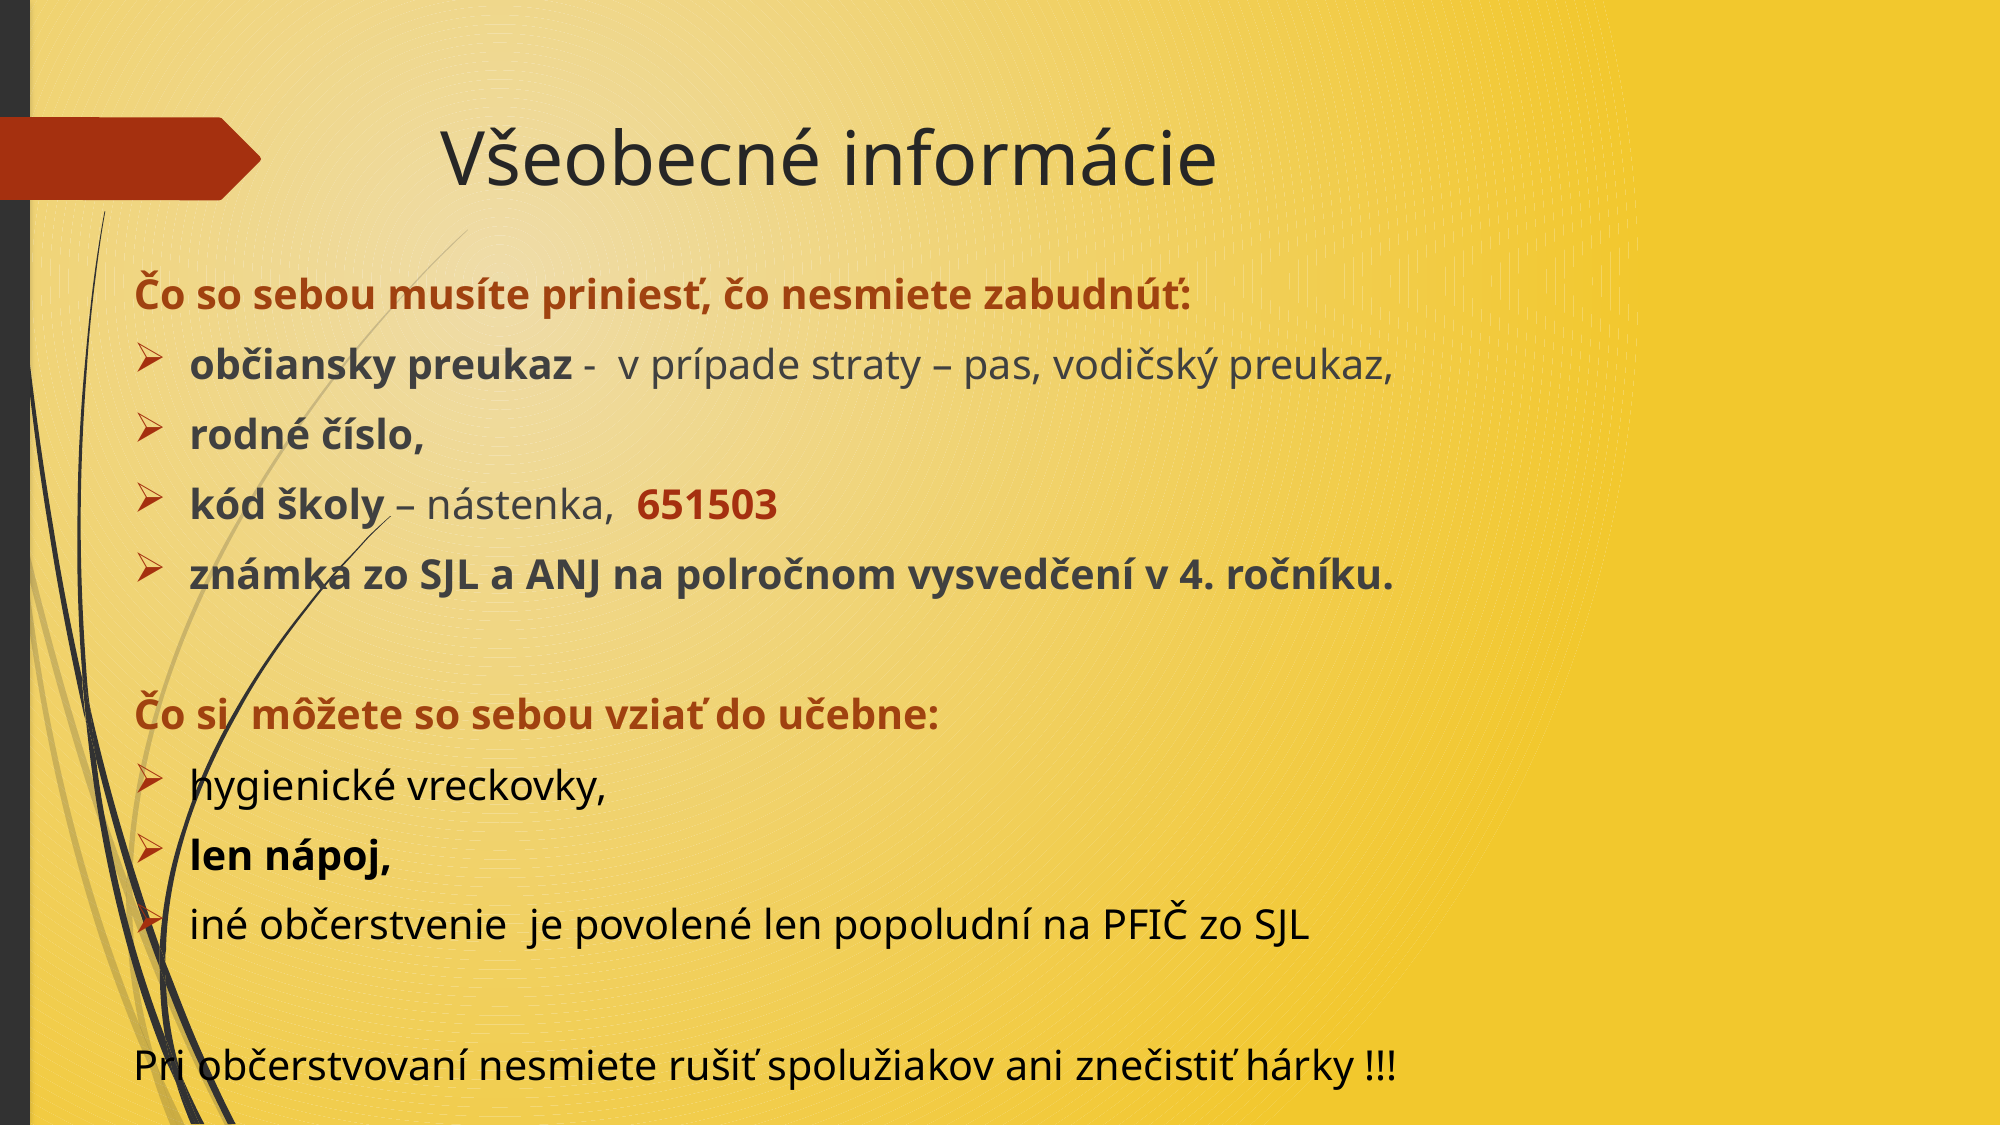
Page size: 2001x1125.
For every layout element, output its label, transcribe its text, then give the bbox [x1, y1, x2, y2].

list Čo so sebou musíte priniesť, čo nesmiete zabudnúť: občiansky preukaz - v prípade straty – pas, vodičský preukaz, rodné číslo, kód školy – nástenka, 651503 známka zo SJL a ANJ na polročnom vysvedčení v 4. ročníku. Čo si môžete so sebou vziať do učebne: hygienické vreckovky, len nápoj, iné občerstvenie je povolené len popoludní na PFIČ zo SJL Pri občerstvovaní nesmiete rušiť spolužiakov ani znečistiť hárky !!! [118, 260, 1888, 1098]
title Všeobecné informácie [425, 102, 1888, 260]
